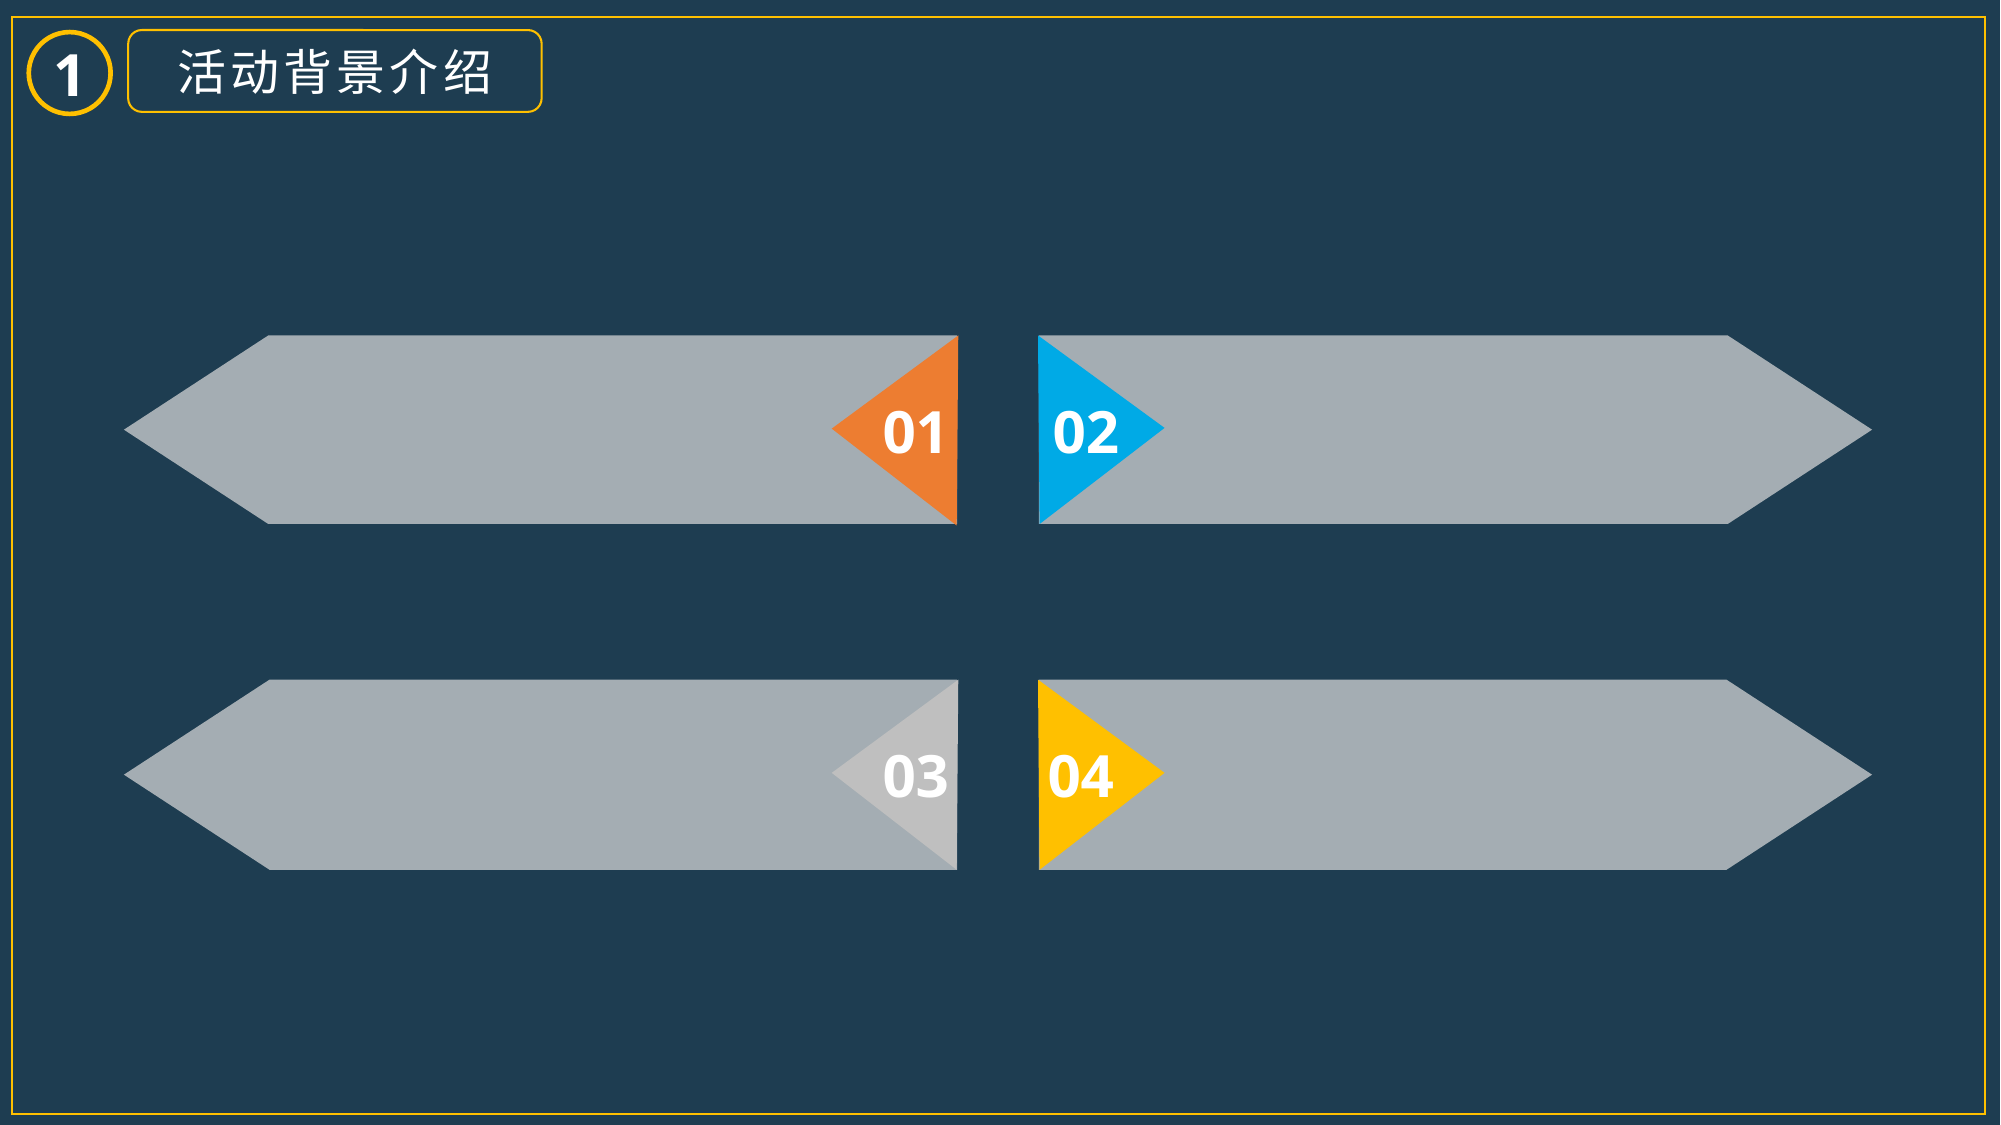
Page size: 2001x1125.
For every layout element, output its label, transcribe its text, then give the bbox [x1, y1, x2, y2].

text_box 02 [1036, 333, 1167, 527]
text_box 1 [27, 31, 112, 115]
text_box [1039, 678, 1874, 871]
text_box [11, 16, 1986, 1115]
text_box [1040, 334, 1874, 526]
text_box 03 [830, 677, 960, 872]
text_box 01 [830, 333, 960, 528]
text_box 04 [1036, 677, 1167, 872]
text_box [122, 334, 957, 526]
text_box 活动背景介绍 [127, 28, 543, 113]
text_box [122, 678, 957, 871]
